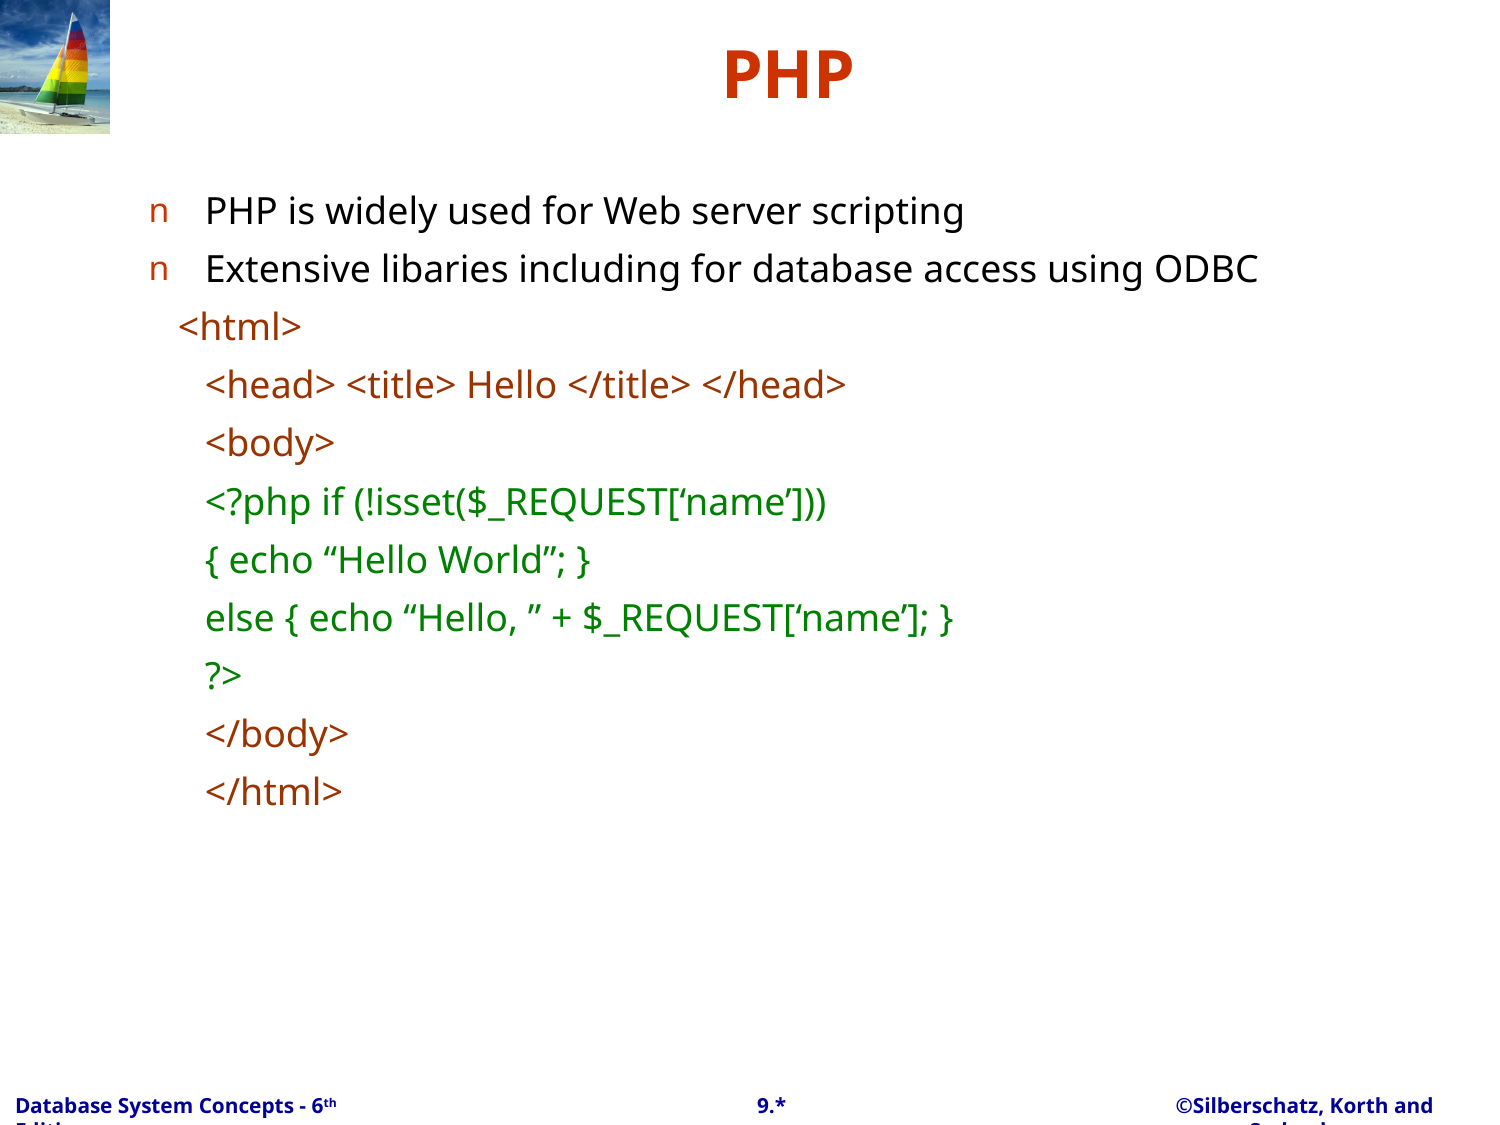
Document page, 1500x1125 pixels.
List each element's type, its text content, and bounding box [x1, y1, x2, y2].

picture [0, 0, 110, 134]
title PHP [126, 19, 1451, 120]
list PHP is widely used for Web server scripting Extensive libaries including for database access using ODBC <html> <head> <title> Hello </title> </head> <body> <?php if (!isset($_REQUEST[‘name’])) { echo “Hello World”; } else { echo “Hello, ” + $_REQUEST[‘name’]; } ?> </body> </html> [133, 179, 1391, 984]
